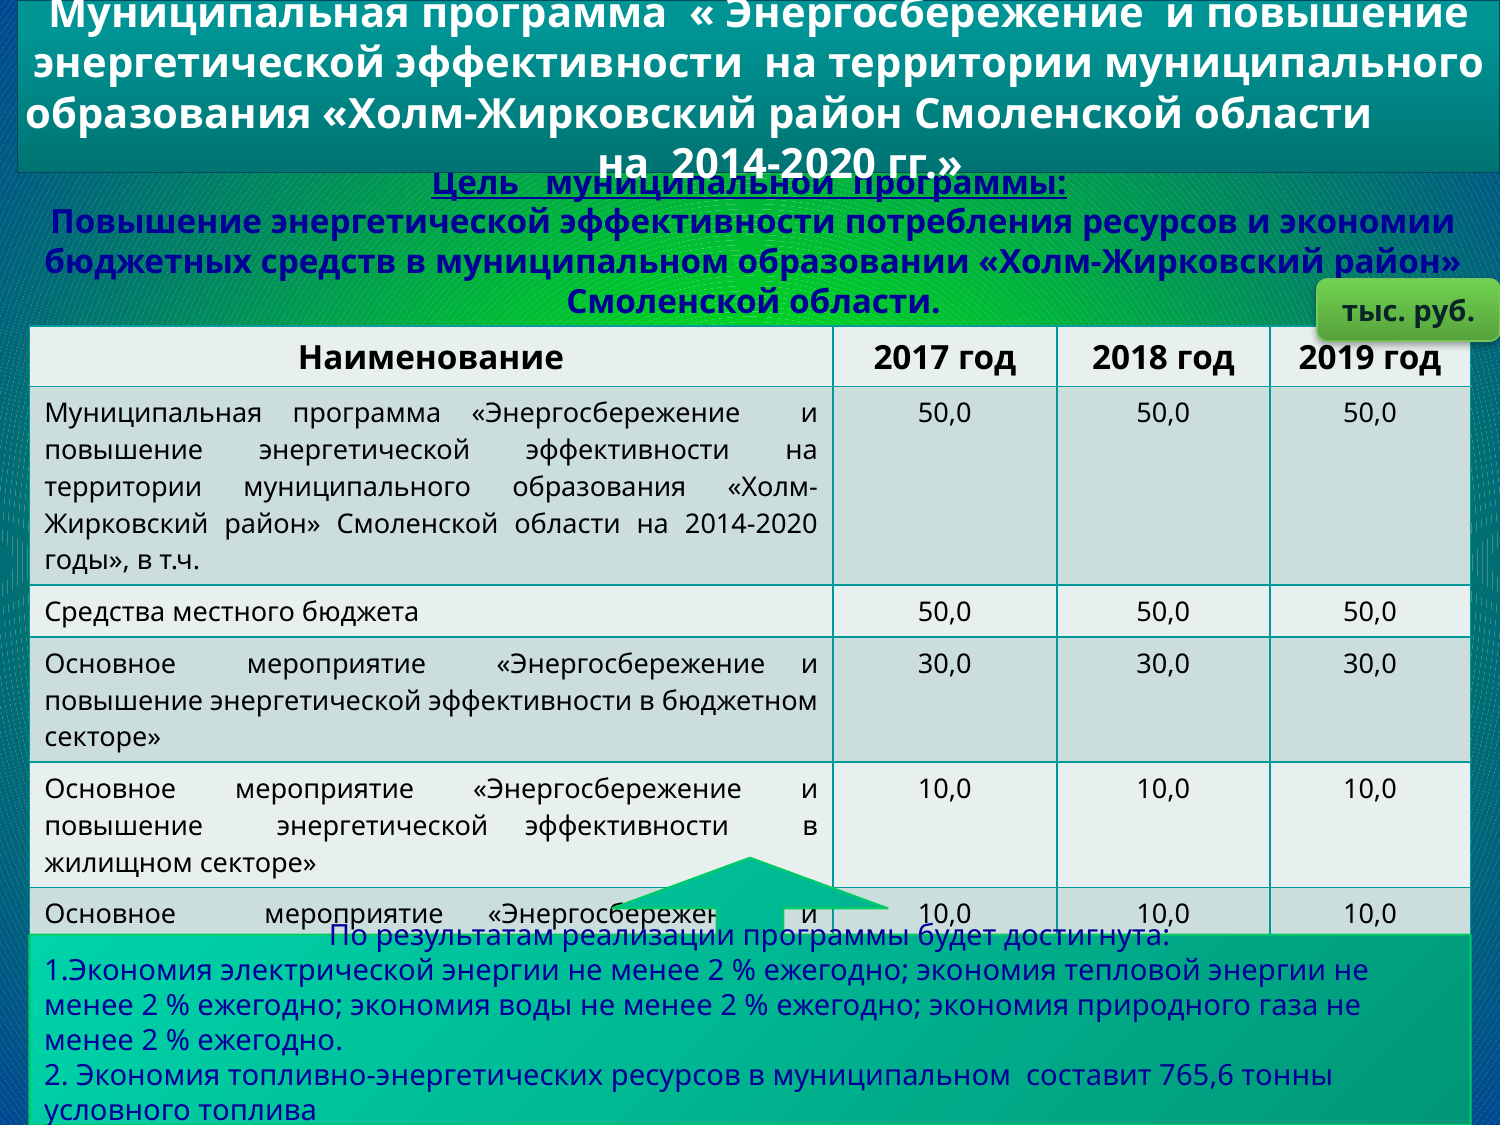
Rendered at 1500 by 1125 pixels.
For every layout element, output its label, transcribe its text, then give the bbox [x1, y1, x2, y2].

table_cell 10,0 [1271, 763, 1470, 887]
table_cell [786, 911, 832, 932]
table_cell 10,0 [834, 763, 1056, 887]
table_cell 50,0 [834, 387, 1056, 584]
table_cell 50,0 [1058, 387, 1269, 584]
table_cell 30,0 [1271, 638, 1470, 761]
table_cell 10,0 [1271, 888, 1470, 932]
table_cell Основное мероприятие «Энергосбережение и повышение энергетической эффективности в бюджетном секторе» [30, 638, 832, 761]
list Цель муниципальной программы: Повышение энергетической эффективности потребления ресурсов и экономии бюджетных средств в муниципальном образовании «Холм-Жирковский район» Смоленской области. [29, 173, 1471, 325]
table_cell Основное мероприятие «Энергосбережение и повышение энергетической эффективности в жилищном секторе» [30, 763, 832, 887]
table_cell 10,0 [1058, 888, 1269, 932]
table_cell Основное мероприятие «Энергосбережение и повышение энергетической эффективности в системах коммунальной инфраструктуры» [30, 888, 714, 932]
text_box По результатам реализации программы будет достигнута: 1.Экономия электрической энергии не менее 2 % ежегодно; экономия тепловой энергии не менее 2 % ежегодно; экономия воды не менее 2 % ежегодно; экономия природного газа не менее 2 % ежегодно. 2. Экономия топливно-энергетических ресурсов в муниципальном составит 765,6 тонны условного топлива [27, 855, 1473, 1125]
table_cell 50,0 [834, 586, 1056, 636]
table_cell 50,0 [1271, 586, 1470, 636]
table_cell 30,0 [834, 638, 1056, 761]
table_cell 10,0 [834, 888, 1056, 932]
table_header 2019 год [1271, 327, 1470, 386]
text_box тыс. руб. [1316, 278, 1500, 342]
table_cell 50,0 [1271, 387, 1470, 584]
table_cell Средства местного бюджета [30, 586, 832, 636]
table_cell 30,0 [1058, 638, 1269, 761]
table_cell 50,0 [1058, 586, 1269, 636]
table_header 2017 год [834, 327, 1056, 386]
table_header Наименование [30, 327, 832, 386]
table_cell Муниципальная программа «Энергосбережение и повышение энергетической эффективности на территории муниципального образования «Холм-Жирковский район» Смоленской области на 2014-2020 годы», в т.ч. [30, 387, 832, 584]
table_header 2018 год [1058, 327, 1269, 386]
title Муниципальная программа « Энергосбережение и повышение энергетической эффективности на территории муниципального образования «Холм-Жирковский район Смоленской области на 2014-2020 гг.» [17, 0, 1500, 173]
table_cell 10,0 [1058, 763, 1269, 887]
